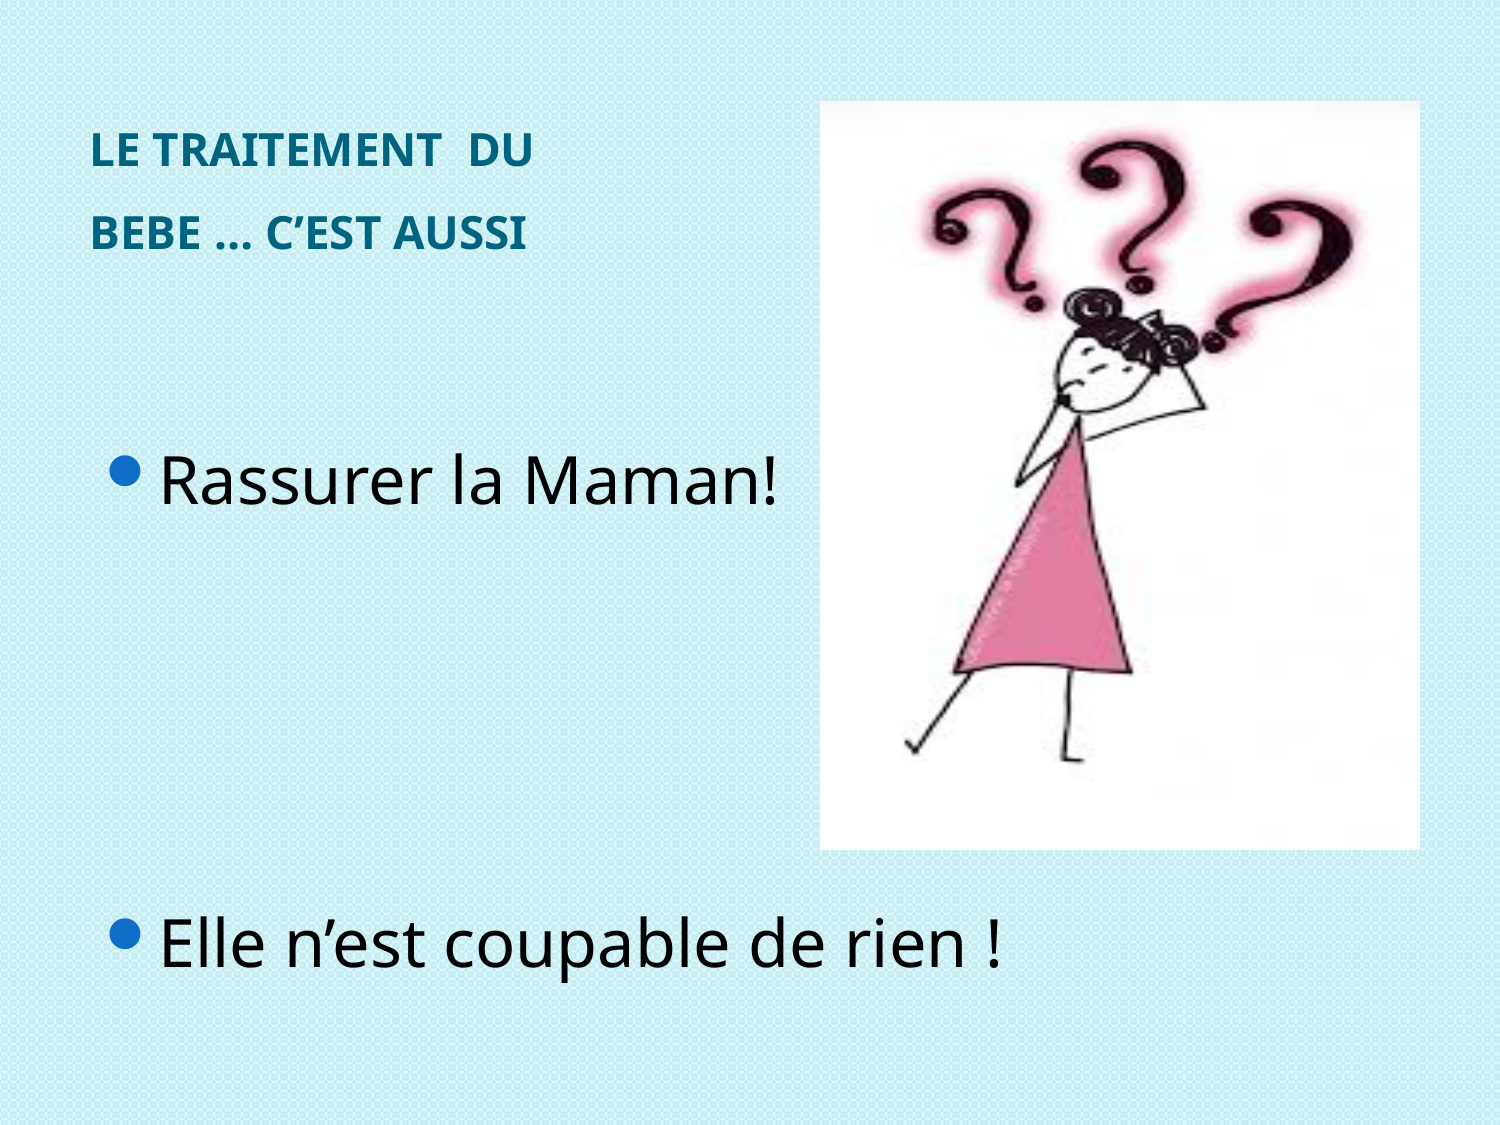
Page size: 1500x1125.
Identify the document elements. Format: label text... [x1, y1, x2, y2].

picture [820, 101, 1420, 851]
list Rassurer la Maman! Elle n’est coupable de rien ! [76, 338, 1415, 993]
title Le traitement du bebe … c’est aussi [75, 35, 700, 350]
